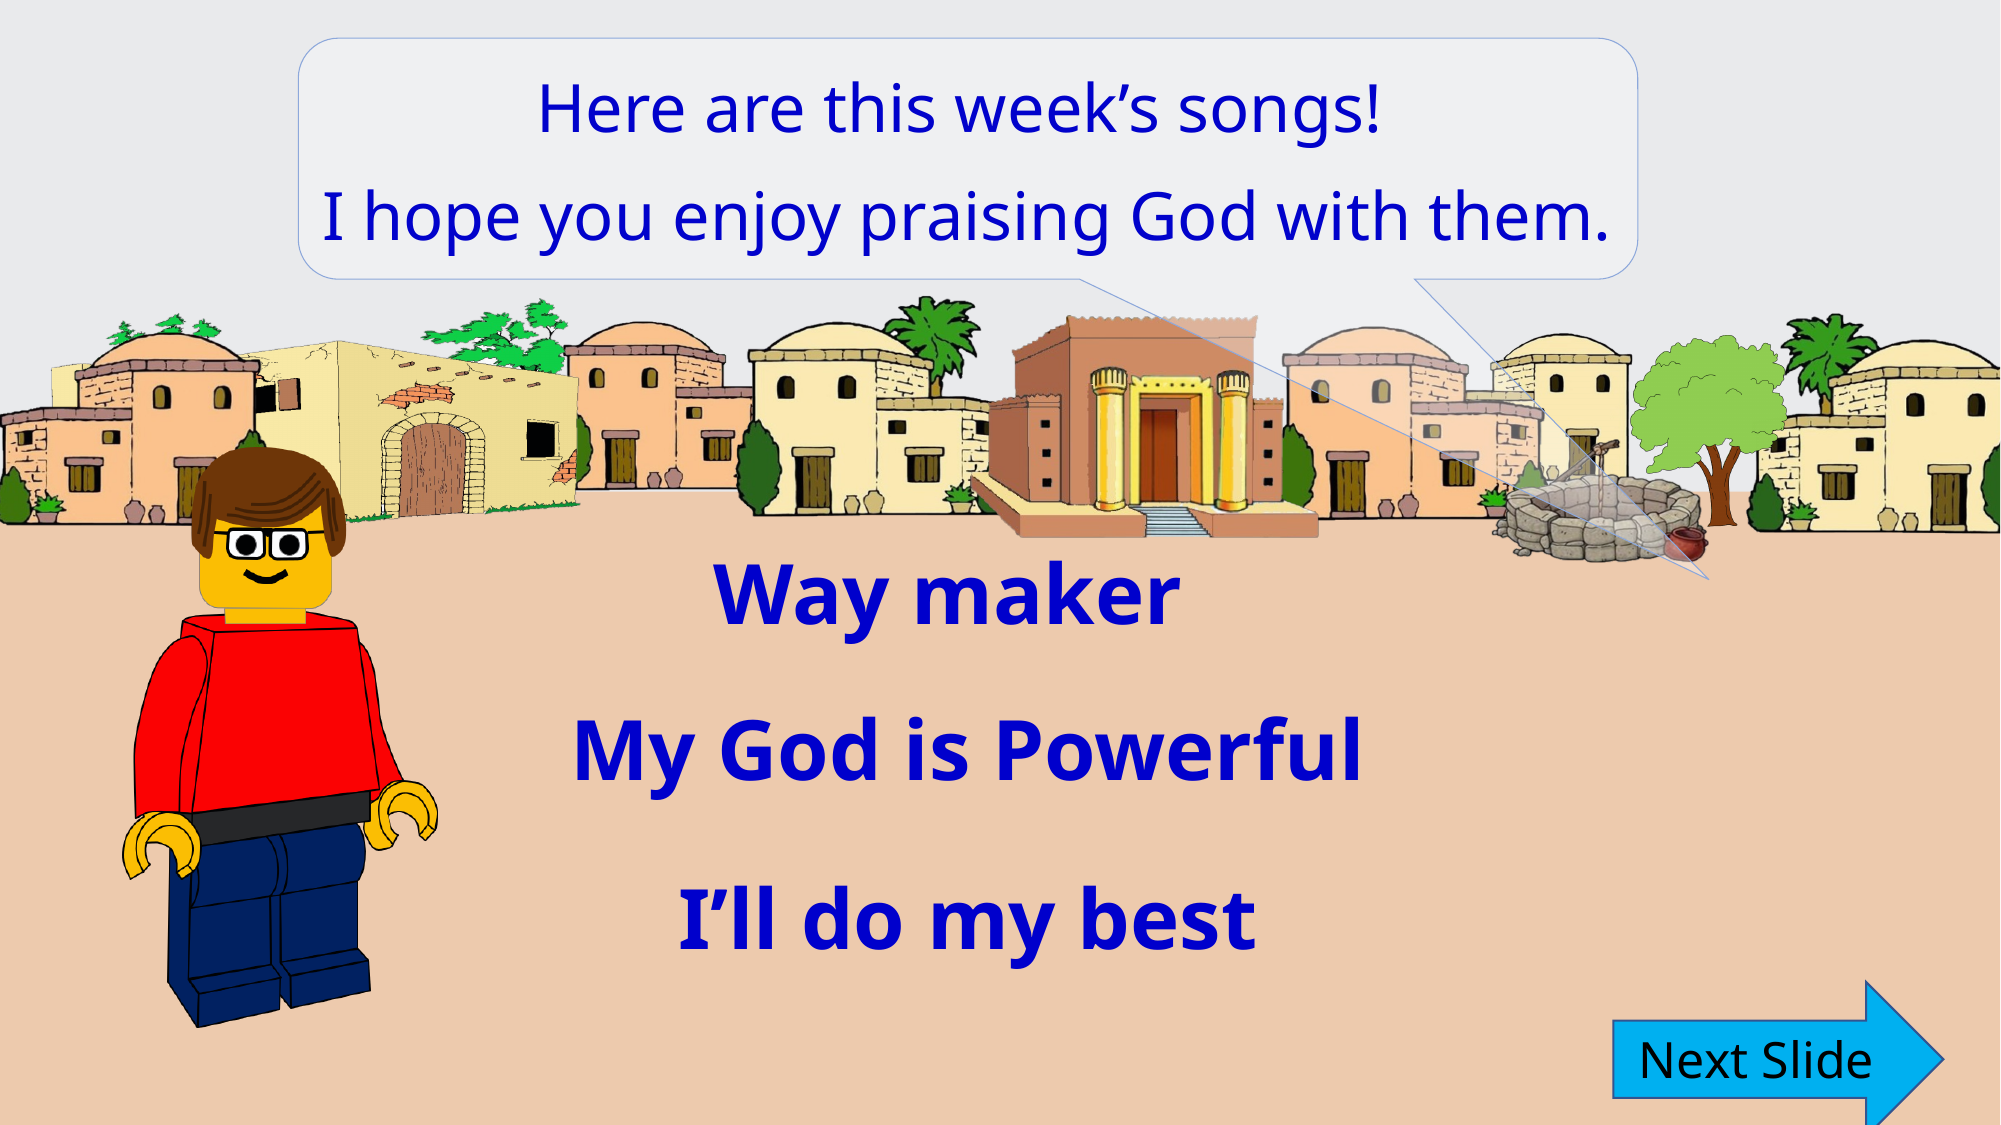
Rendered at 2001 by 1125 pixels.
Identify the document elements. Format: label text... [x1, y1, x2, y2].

text_box I’ll do my best [438, 858, 1553, 974]
text_box My God is Powerful [515, 689, 1421, 805]
picture [122, 447, 438, 1028]
text_box [0, 0, 2000, 1125]
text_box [1613, 981, 1944, 1125]
text_box Way maker [496, 533, 1401, 649]
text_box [298, 38, 1638, 280]
